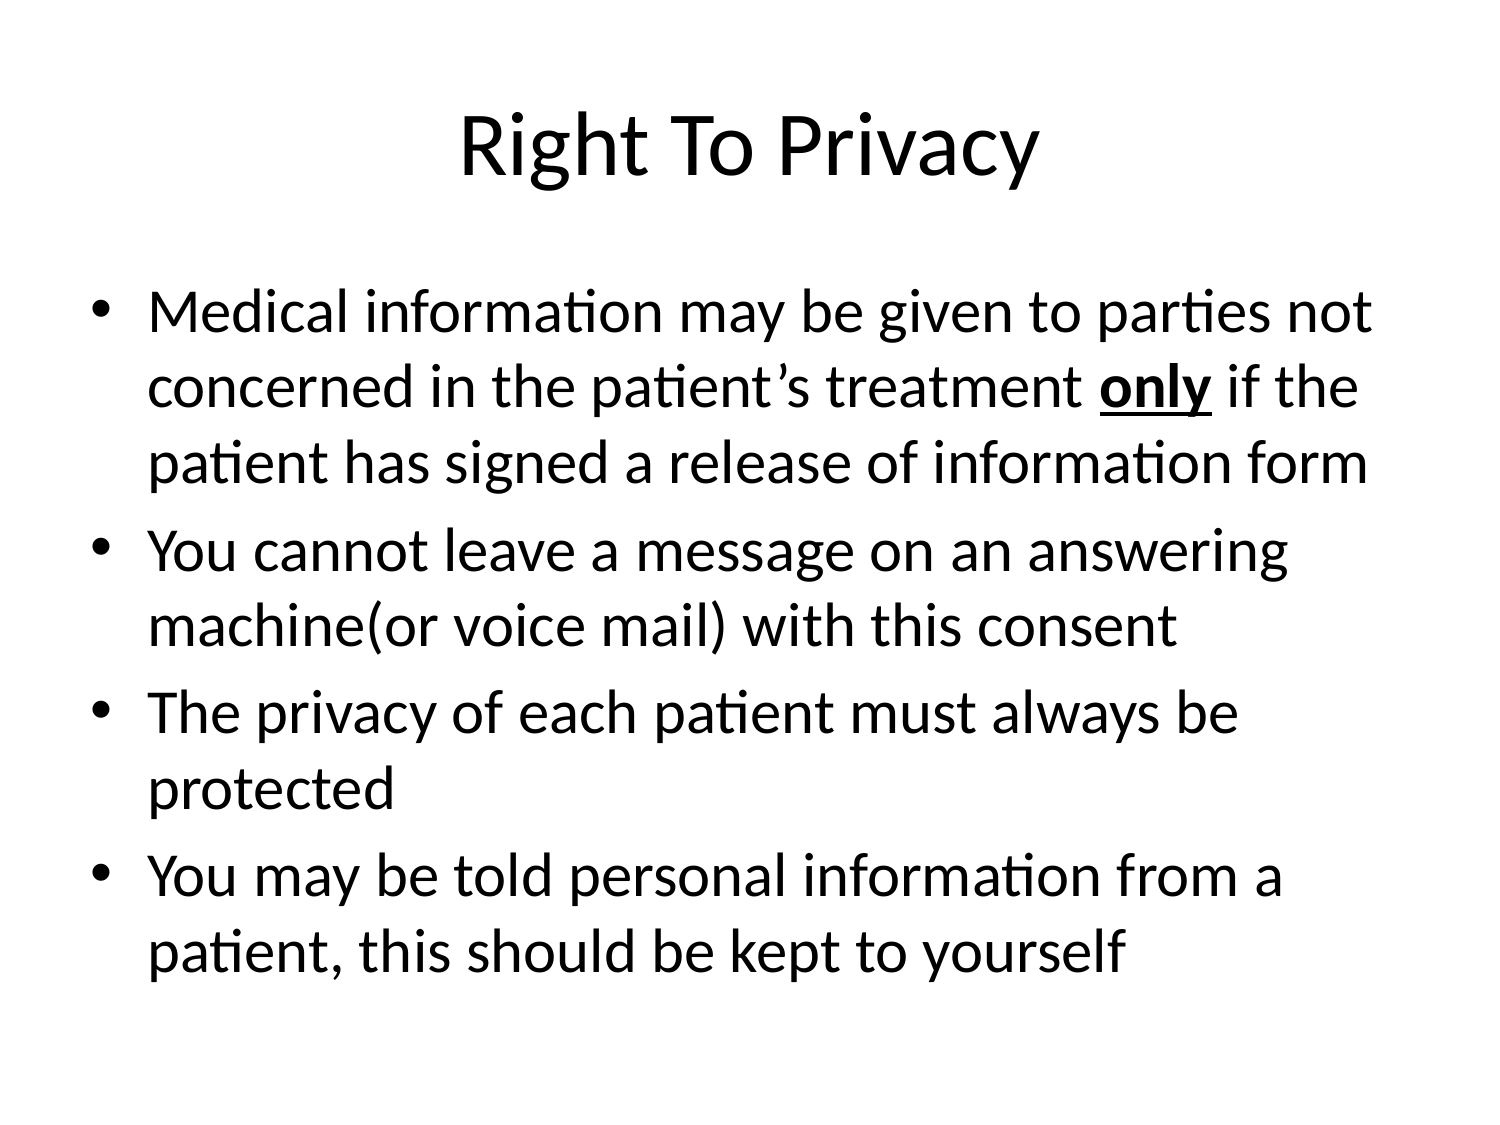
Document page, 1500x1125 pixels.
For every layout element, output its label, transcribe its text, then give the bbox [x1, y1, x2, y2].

list Medical information may be given to parties not concerned in the patient’s treatment only if the patient has signed a release of information form You cannot leave a message on an answering machine(or voice mail) with this consent The privacy of each patient must always be protected You may be told personal information from a patient, this should be kept to yourself [75, 262, 1425, 1005]
title Right To Privacy [75, 45, 1425, 233]
